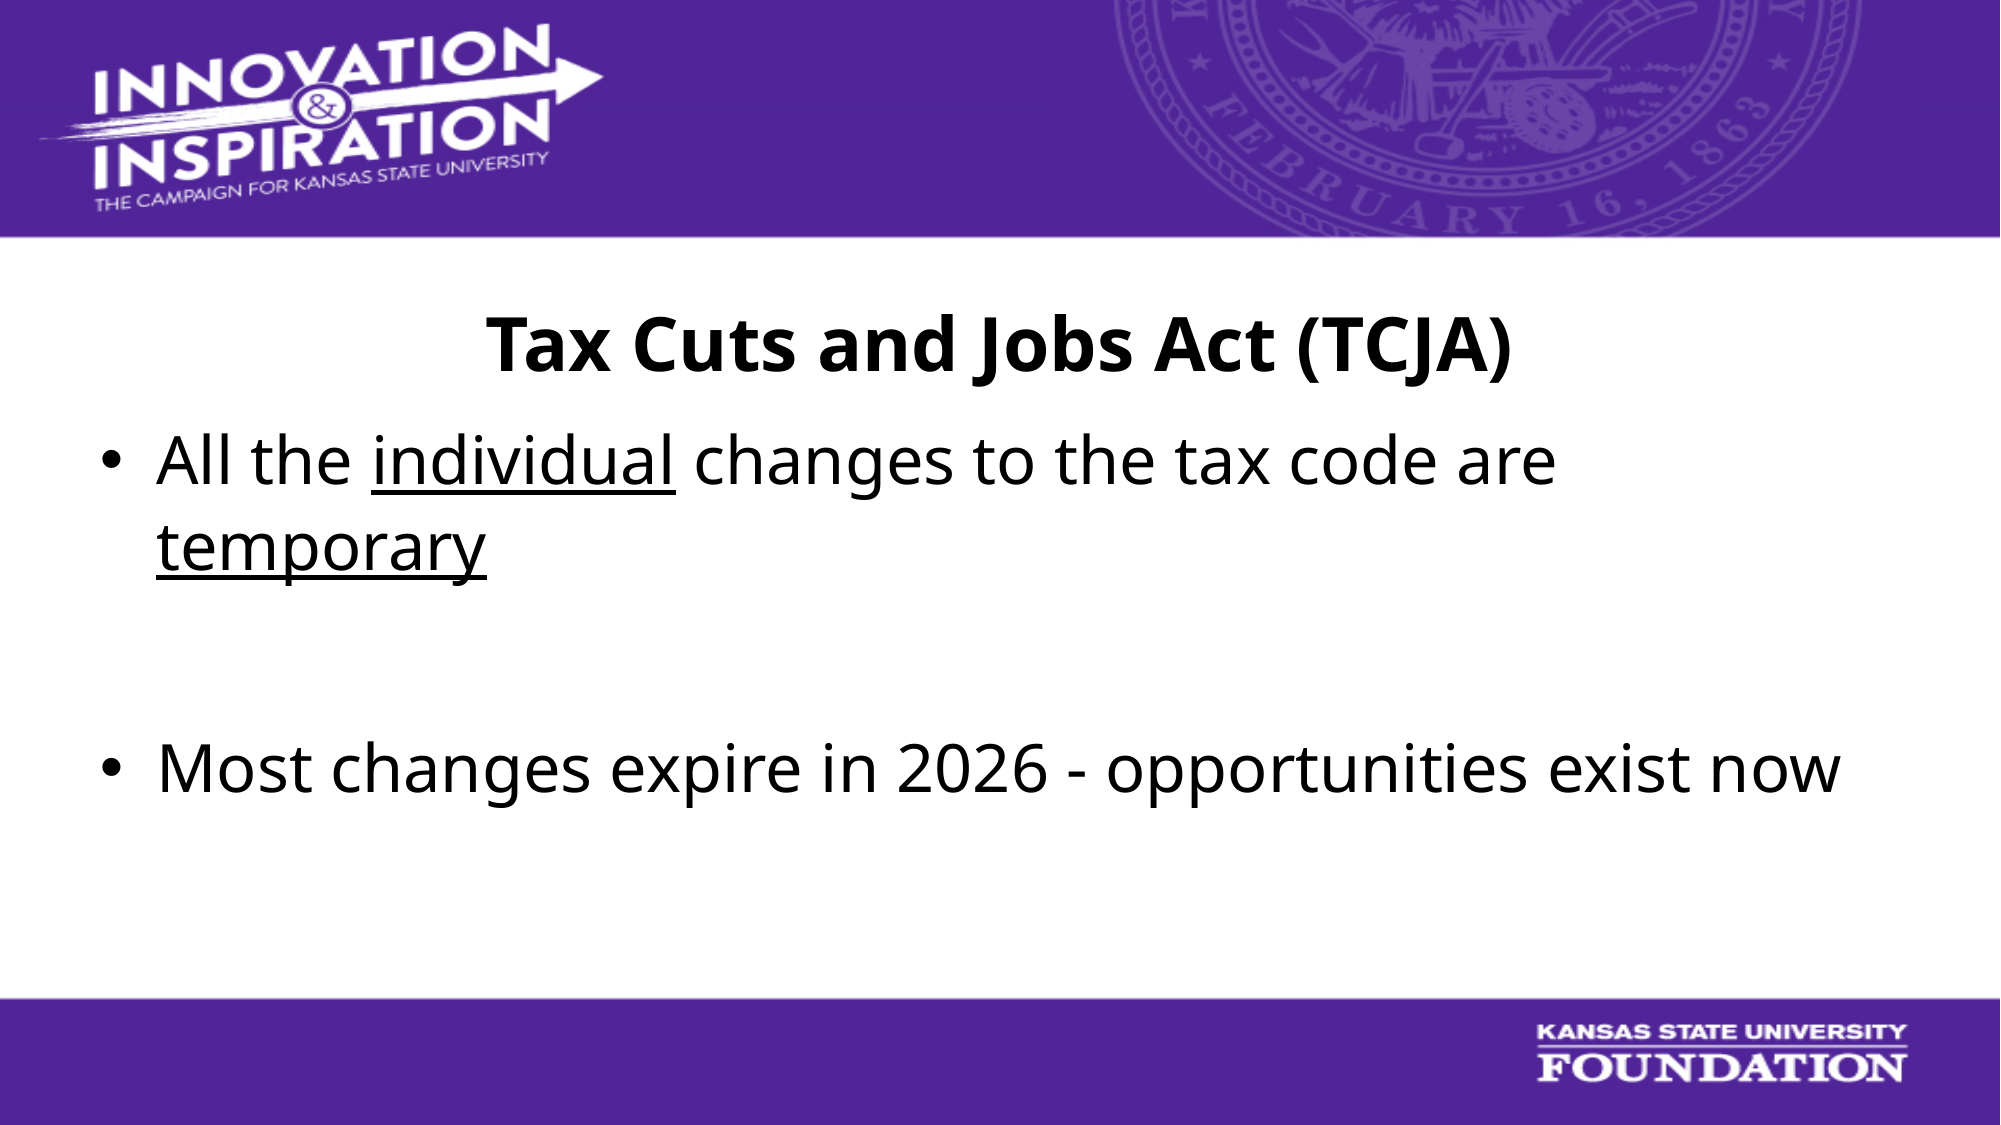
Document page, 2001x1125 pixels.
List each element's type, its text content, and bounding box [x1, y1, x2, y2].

picture [0, 0, 2000, 1125]
list All the individual changes to the tax code are temporary Most changes expire in 2026 - opportunities exist now [99, 412, 1900, 1013]
title Tax Cuts and Jobs Act (TCJA) [99, 299, 1900, 383]
